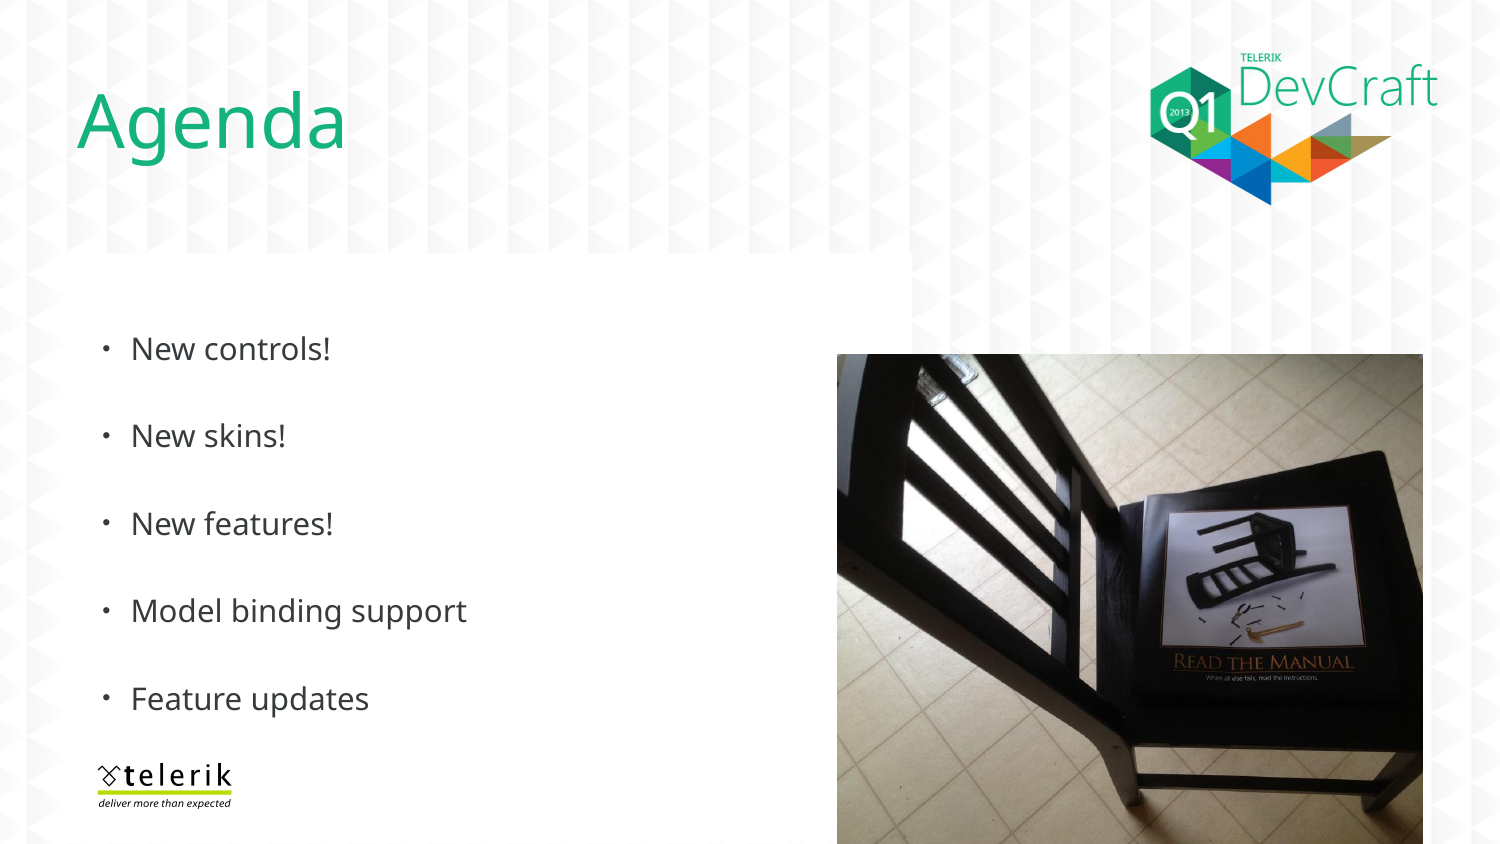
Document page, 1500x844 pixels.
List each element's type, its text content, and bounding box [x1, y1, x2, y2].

list New controls! New skins! New features! Model binding support Feature updates [87, 321, 800, 372]
picture [0, 0, 1500, 844]
picture [97, 762, 232, 809]
list Agenda [62, 33, 1113, 221]
